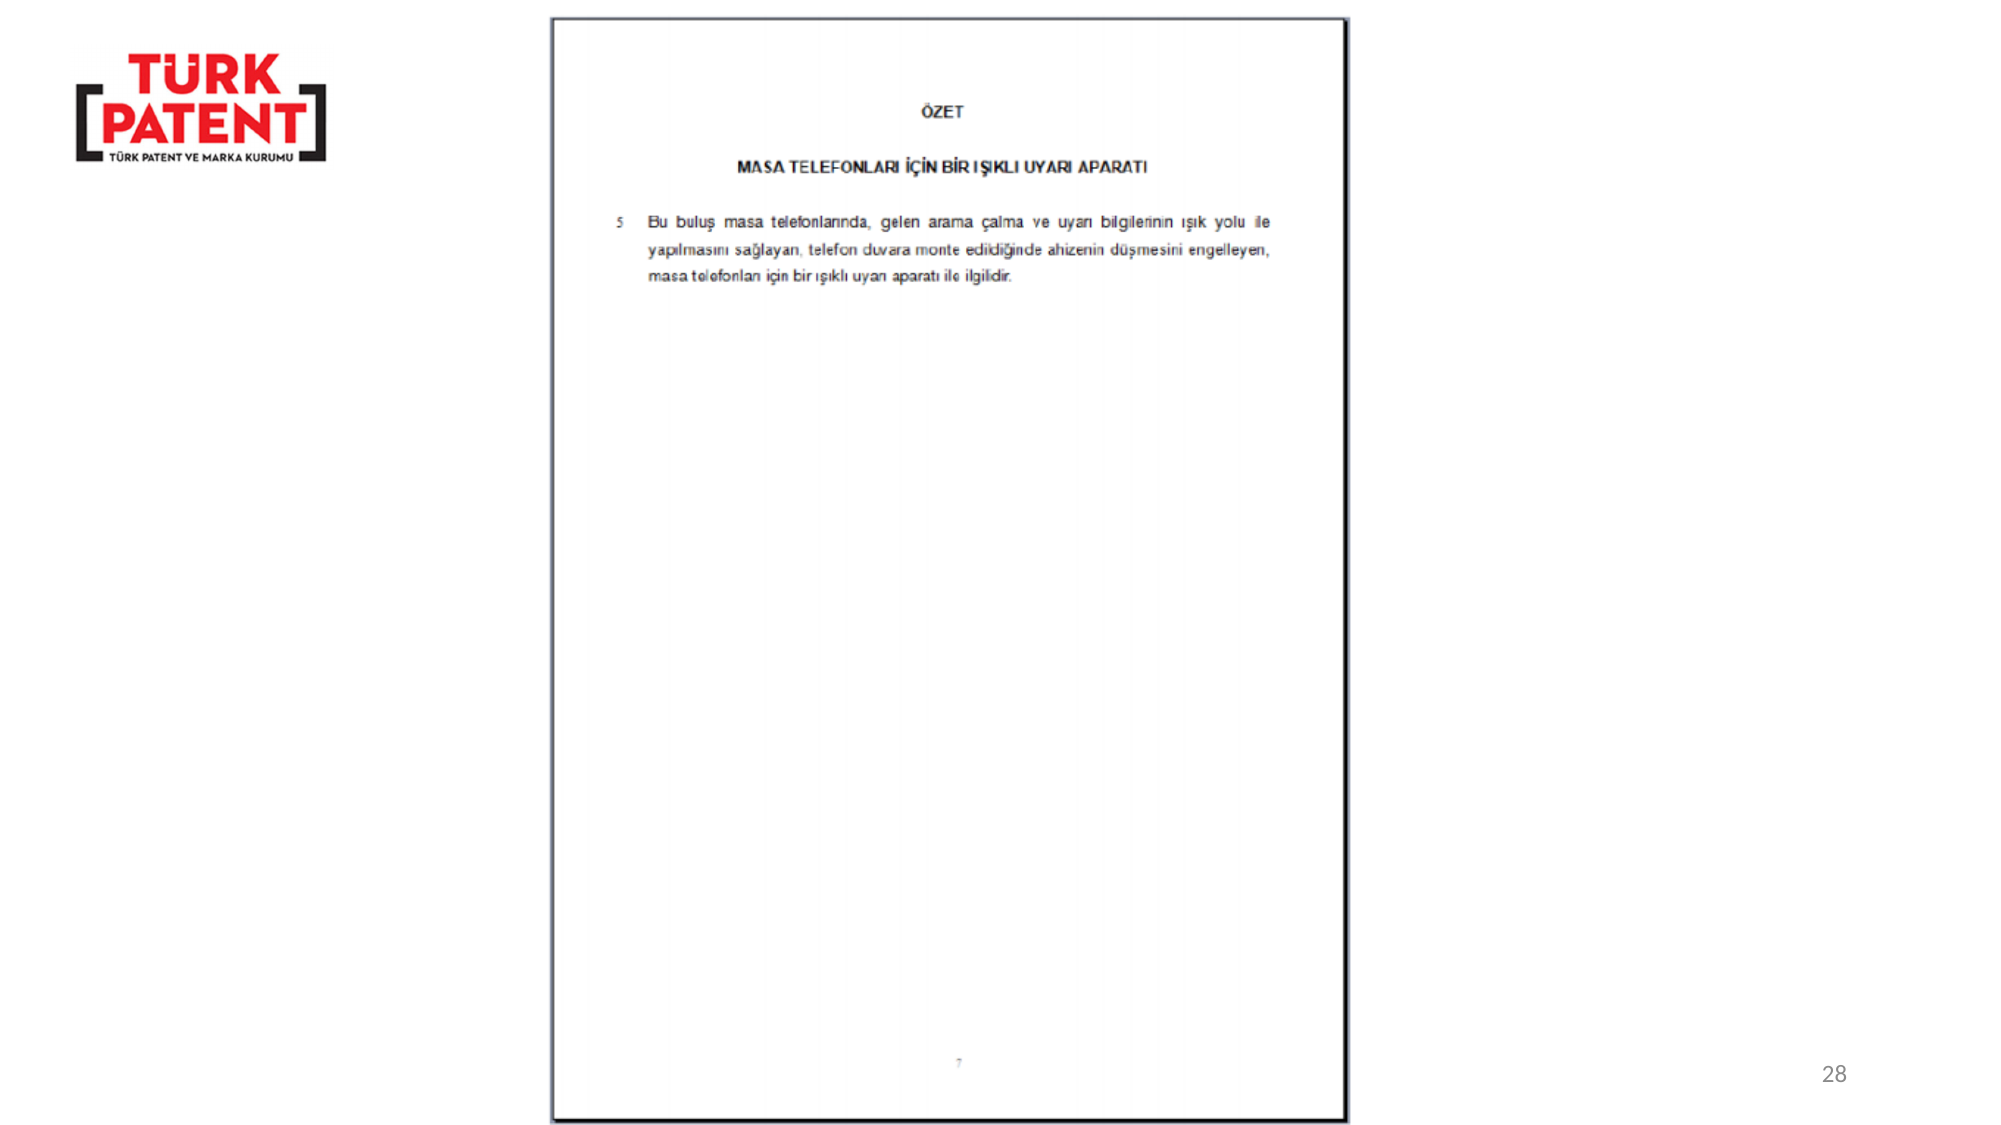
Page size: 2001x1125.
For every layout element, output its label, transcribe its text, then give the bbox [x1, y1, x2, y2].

slide_number 28 [1412, 1042, 1863, 1103]
picture [70, 44, 334, 170]
picture [534, 3, 1355, 1125]
